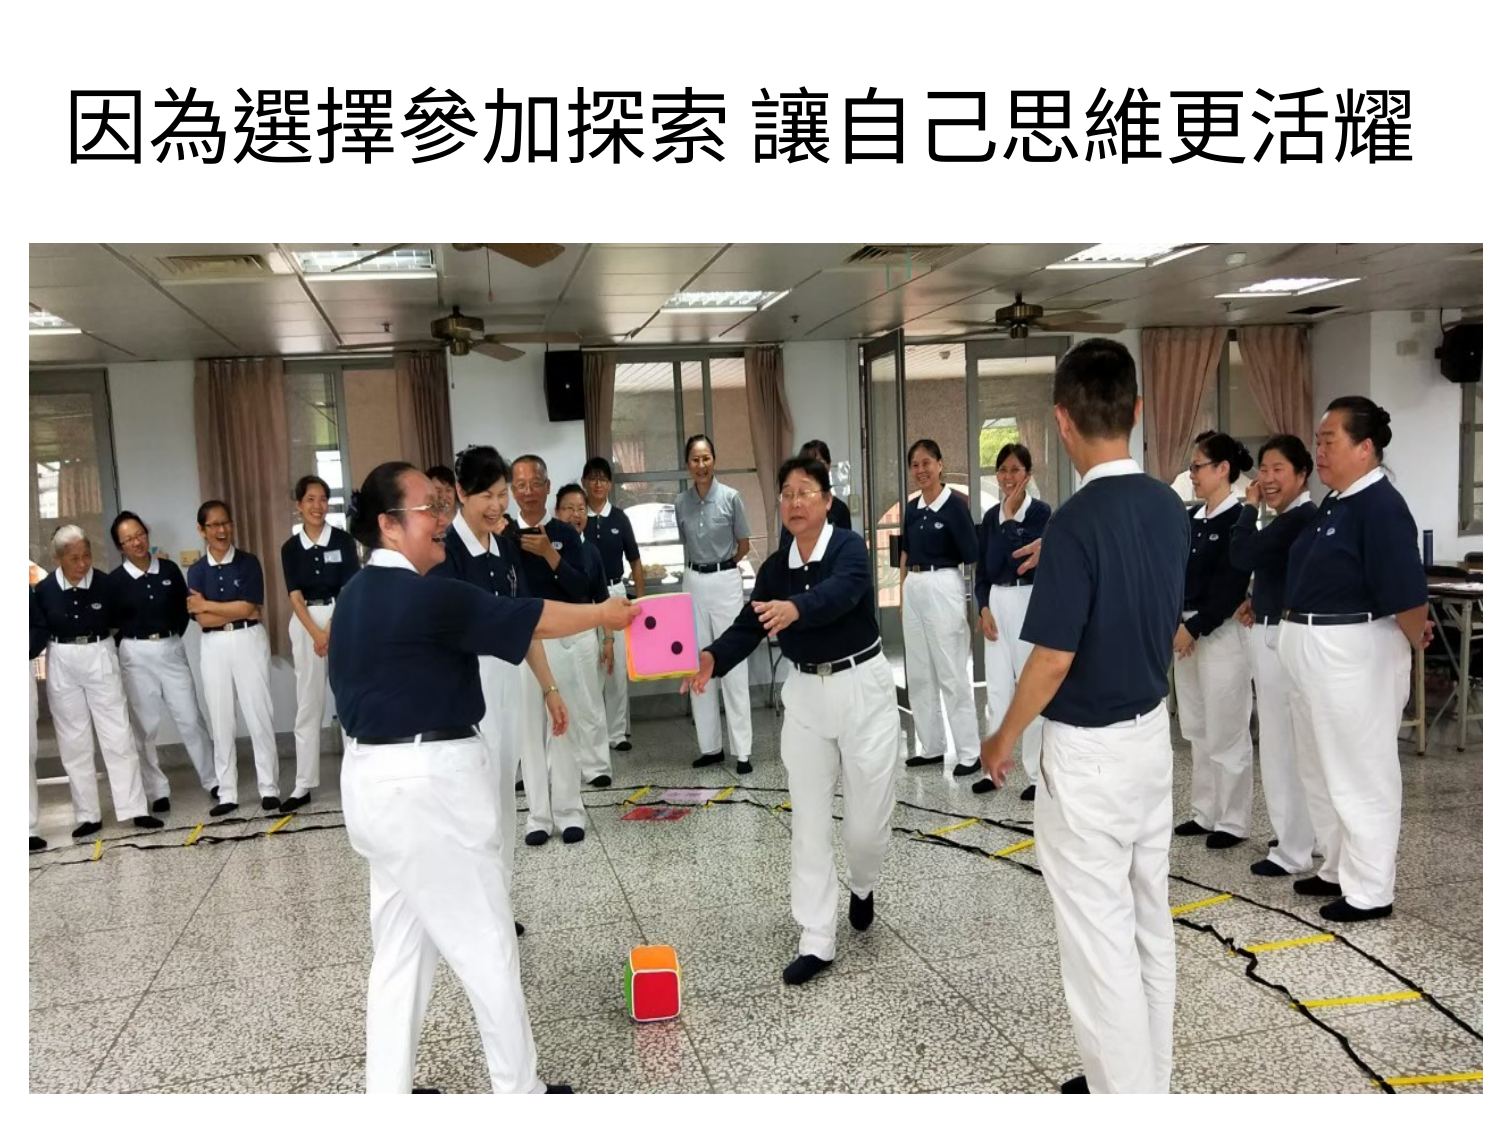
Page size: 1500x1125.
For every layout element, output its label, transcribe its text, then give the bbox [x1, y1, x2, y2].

text_box 因為選擇參加探索 讓自己思維更活耀 [49, 66, 1431, 182]
picture [29, 243, 1483, 1095]
